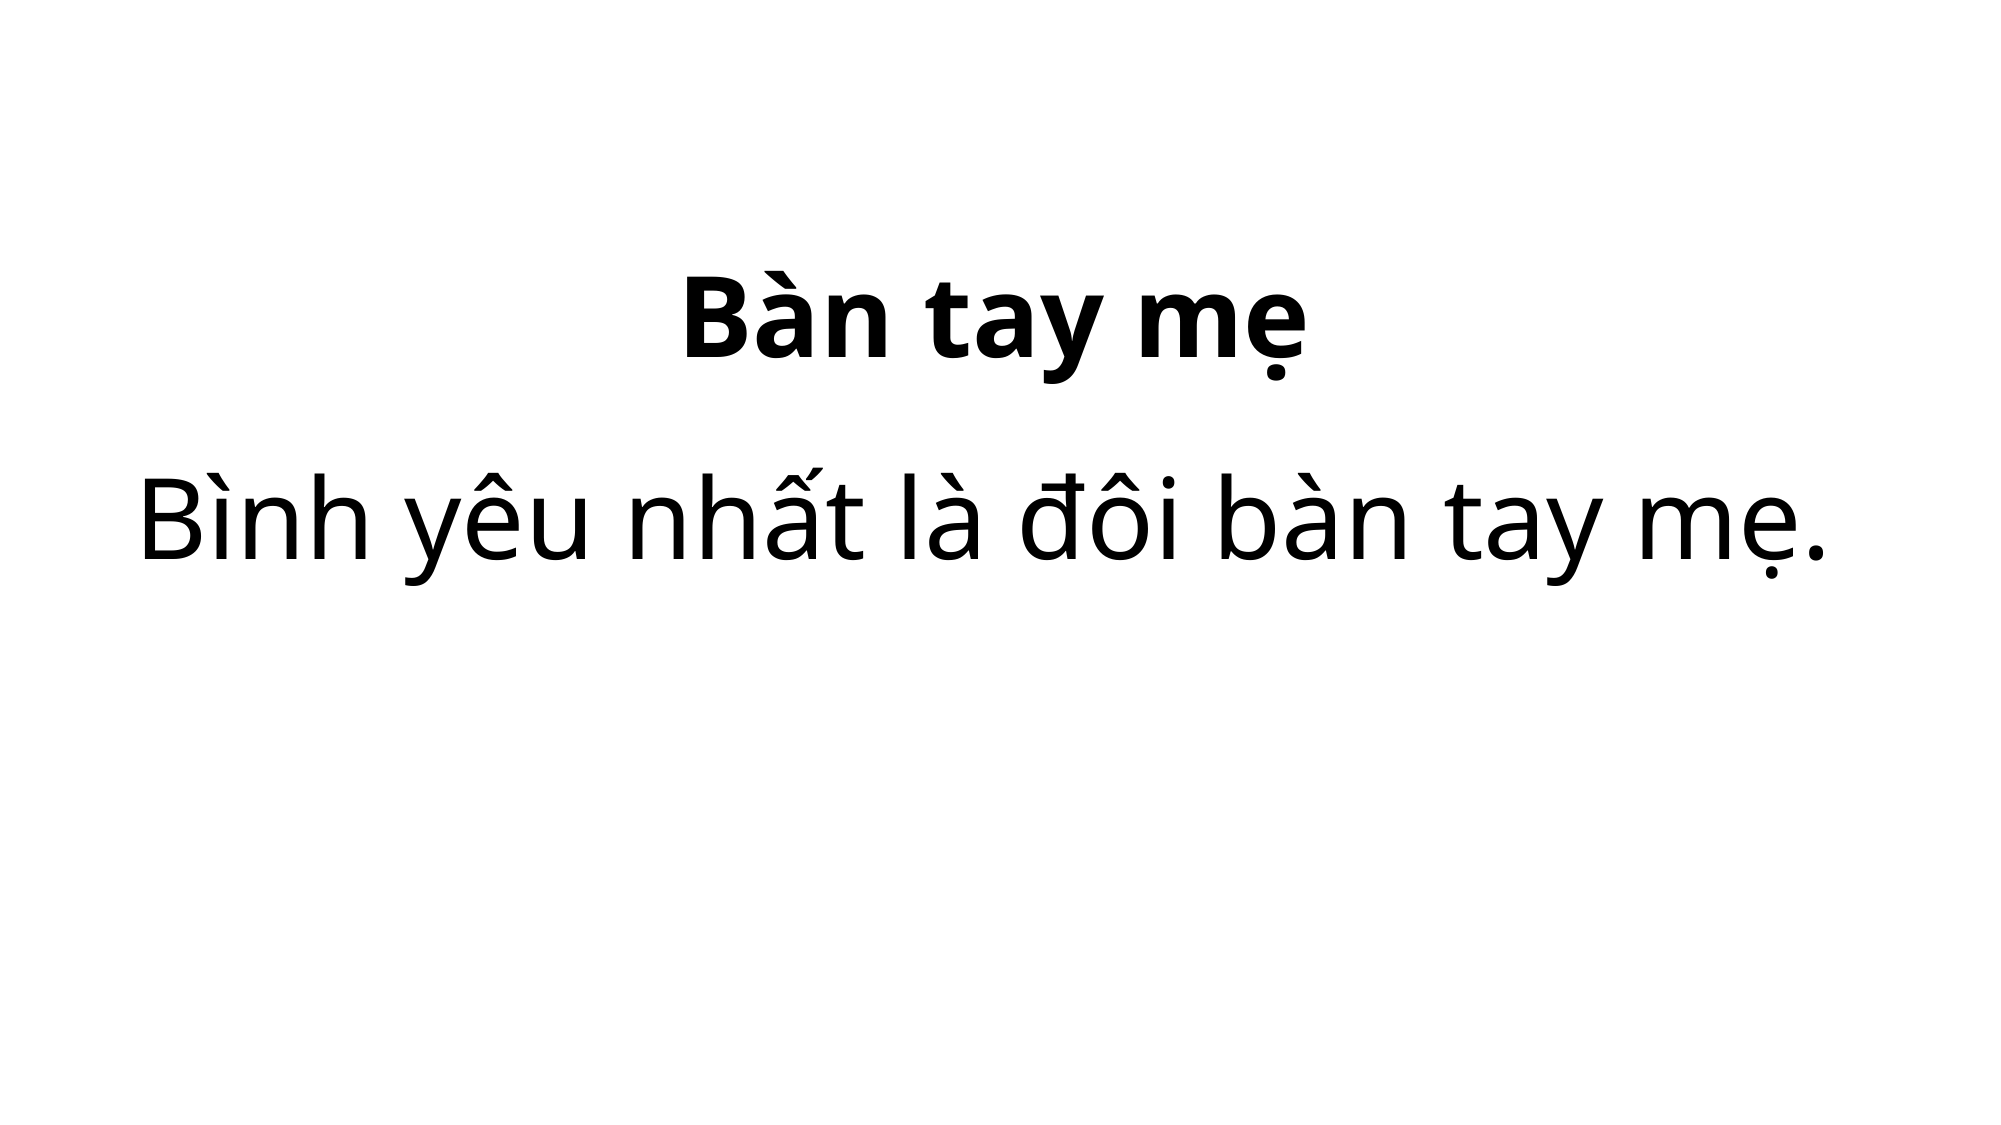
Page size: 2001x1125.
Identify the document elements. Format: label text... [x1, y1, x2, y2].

text_box Bàn tay mẹ Bình yêu nhất là đôi bàn tay mẹ. [31, 169, 1957, 590]
